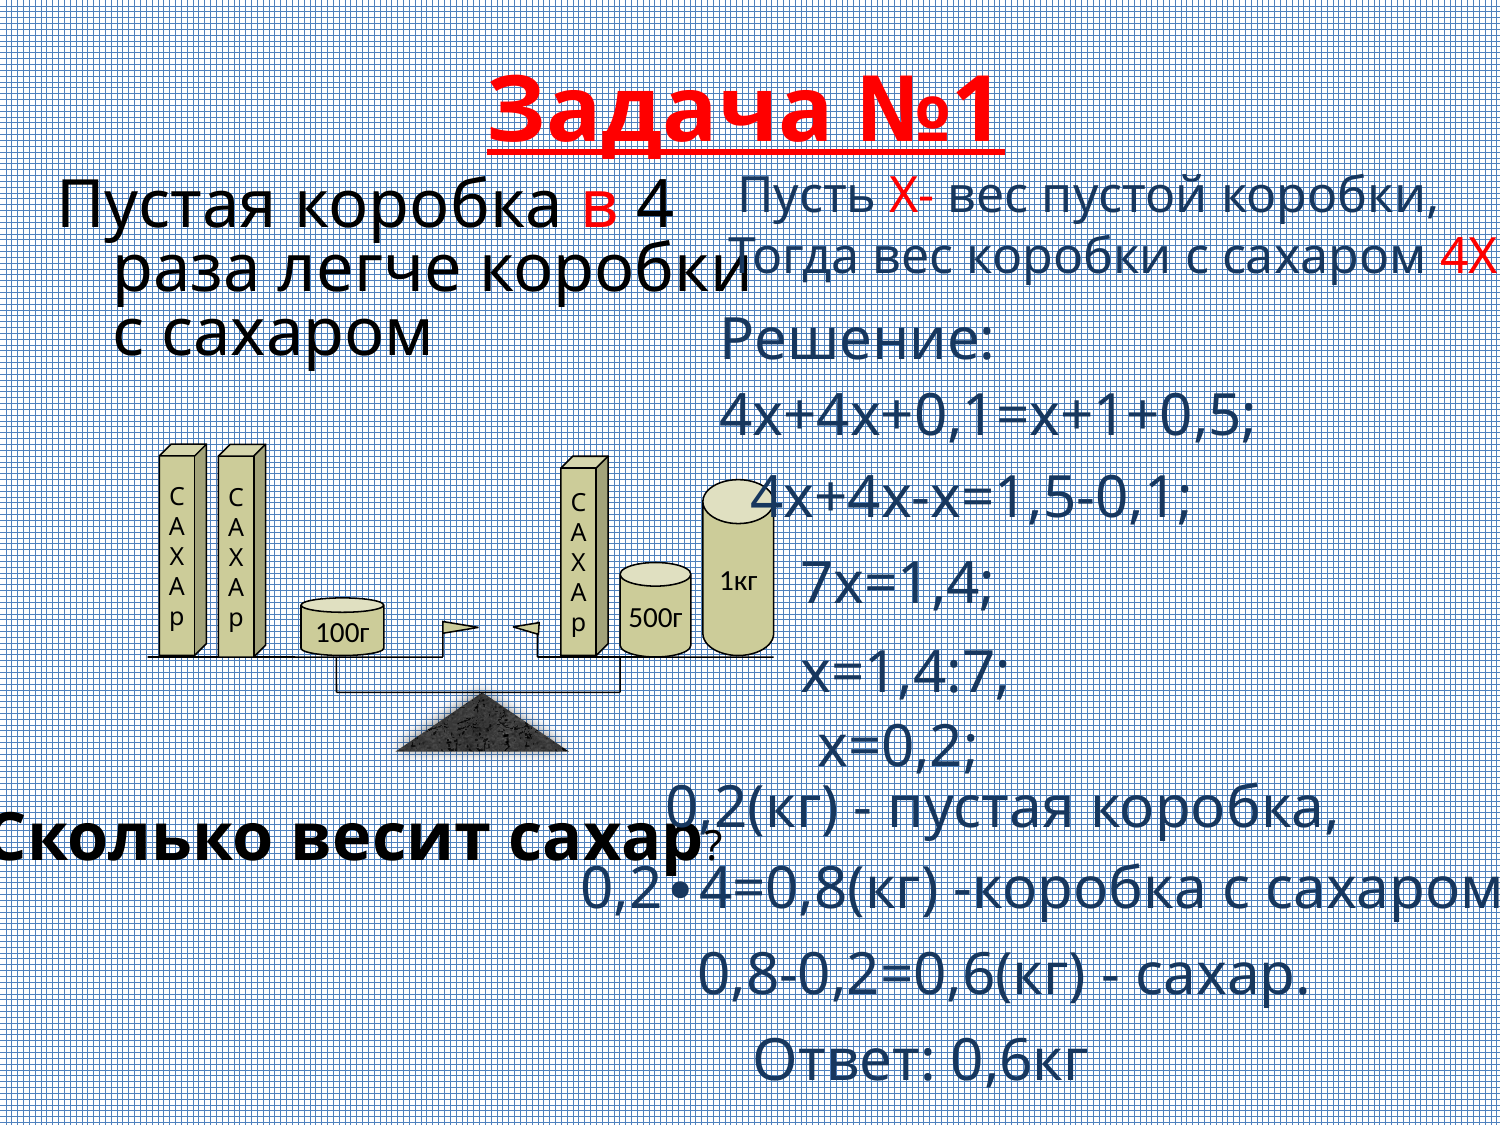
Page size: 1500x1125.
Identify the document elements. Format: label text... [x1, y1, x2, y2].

text_box Ответ: 0,6кг [738, 1014, 1489, 1125]
text_box 100г [301, 597, 384, 656]
text_box С А Х А р [159, 444, 207, 656]
text_box 4х+4х+0,1=х+1+0,5; [704, 369, 1385, 455]
text_box х=0,2; [802, 701, 1106, 762]
text_box С А Х А р [560, 456, 609, 656]
text_box [17, 174, 41, 259]
text_box х=1,4:7; [786, 626, 1139, 712]
text_box 1кг [702, 479, 774, 656]
text_box Пустая коробка в 4 раза легче коробки с сахаром [41, 168, 792, 376]
text_box 0,8-0,2=0,6(кг) - сахар. [682, 928, 1439, 1014]
text_box Тогда вес коробки с сахаром 4Х [713, 216, 1500, 291]
text_box С А Х А р [218, 444, 266, 658]
text_box Пусть Х- вес пустой коробки, [722, 154, 1456, 216]
text_box 500г [620, 562, 691, 657]
text_box 0,2(кг) - пустая коробка, [651, 762, 1468, 843]
text_box Задача №1 [472, 42, 1020, 168]
text_box [395, 693, 569, 752]
text_box 4х+4х-х=1,5-0,1; [735, 452, 1321, 537]
text_box [442, 621, 479, 634]
text_box [513, 622, 540, 635]
text_box 7х=1,4; [785, 538, 1123, 623]
text_box 0,2∙4=0,8(кг) -коробка с сахаром, [565, 843, 1500, 928]
text_box Решение: [704, 293, 1123, 369]
text_box Сколько весит сахар? [0, 786, 651, 882]
